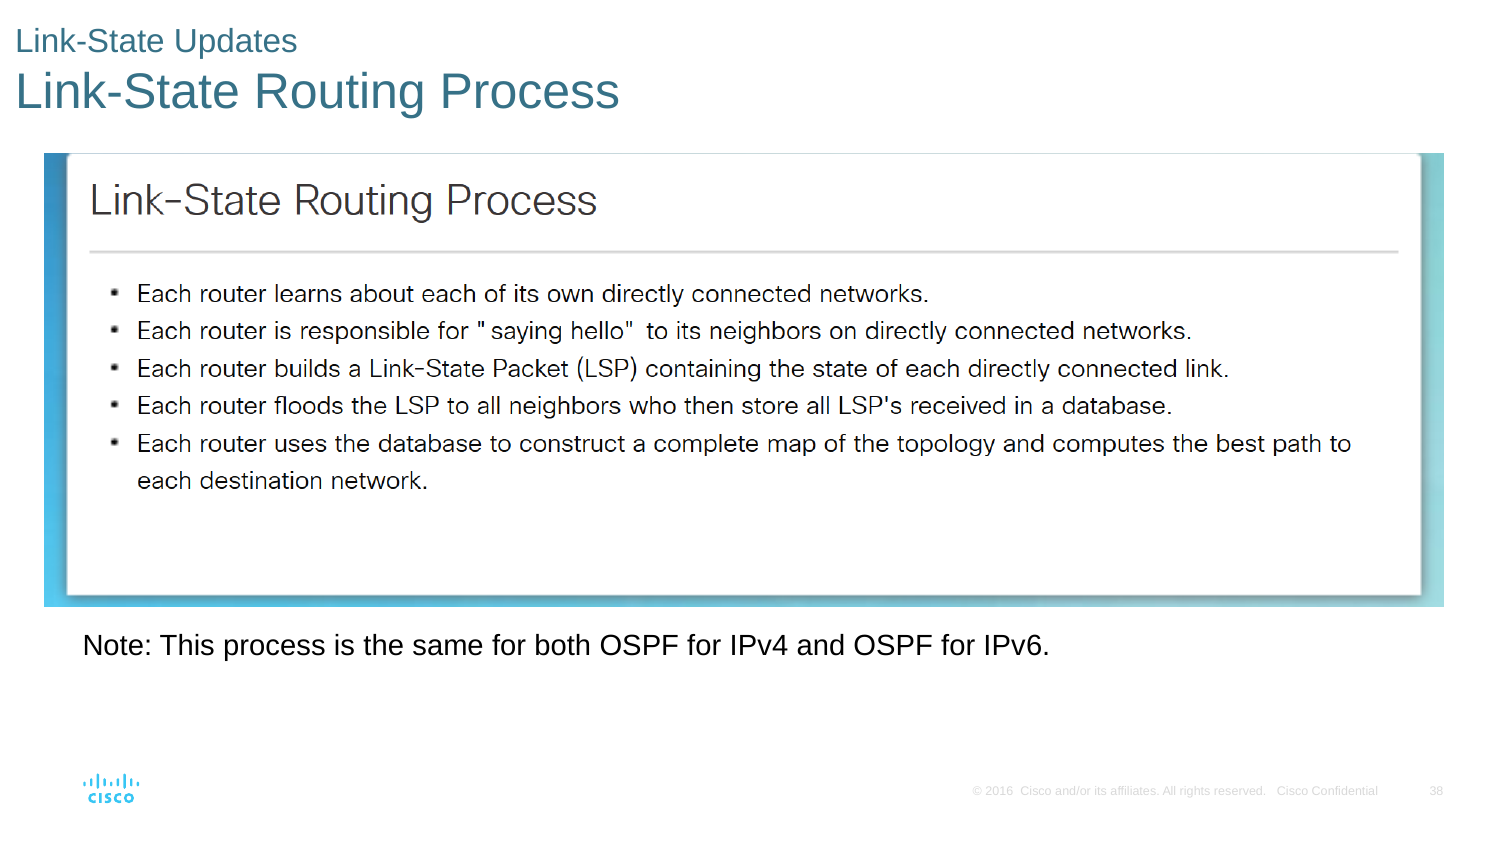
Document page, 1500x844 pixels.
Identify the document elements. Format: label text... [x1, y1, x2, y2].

title Link-State Updates Link-State Routing Process [0, 6, 1500, 131]
picture [43, 153, 1444, 607]
list Note: This process is the same for both OSPF for IPv4 and OSPF for IPv6. [44, 618, 1425, 812]
